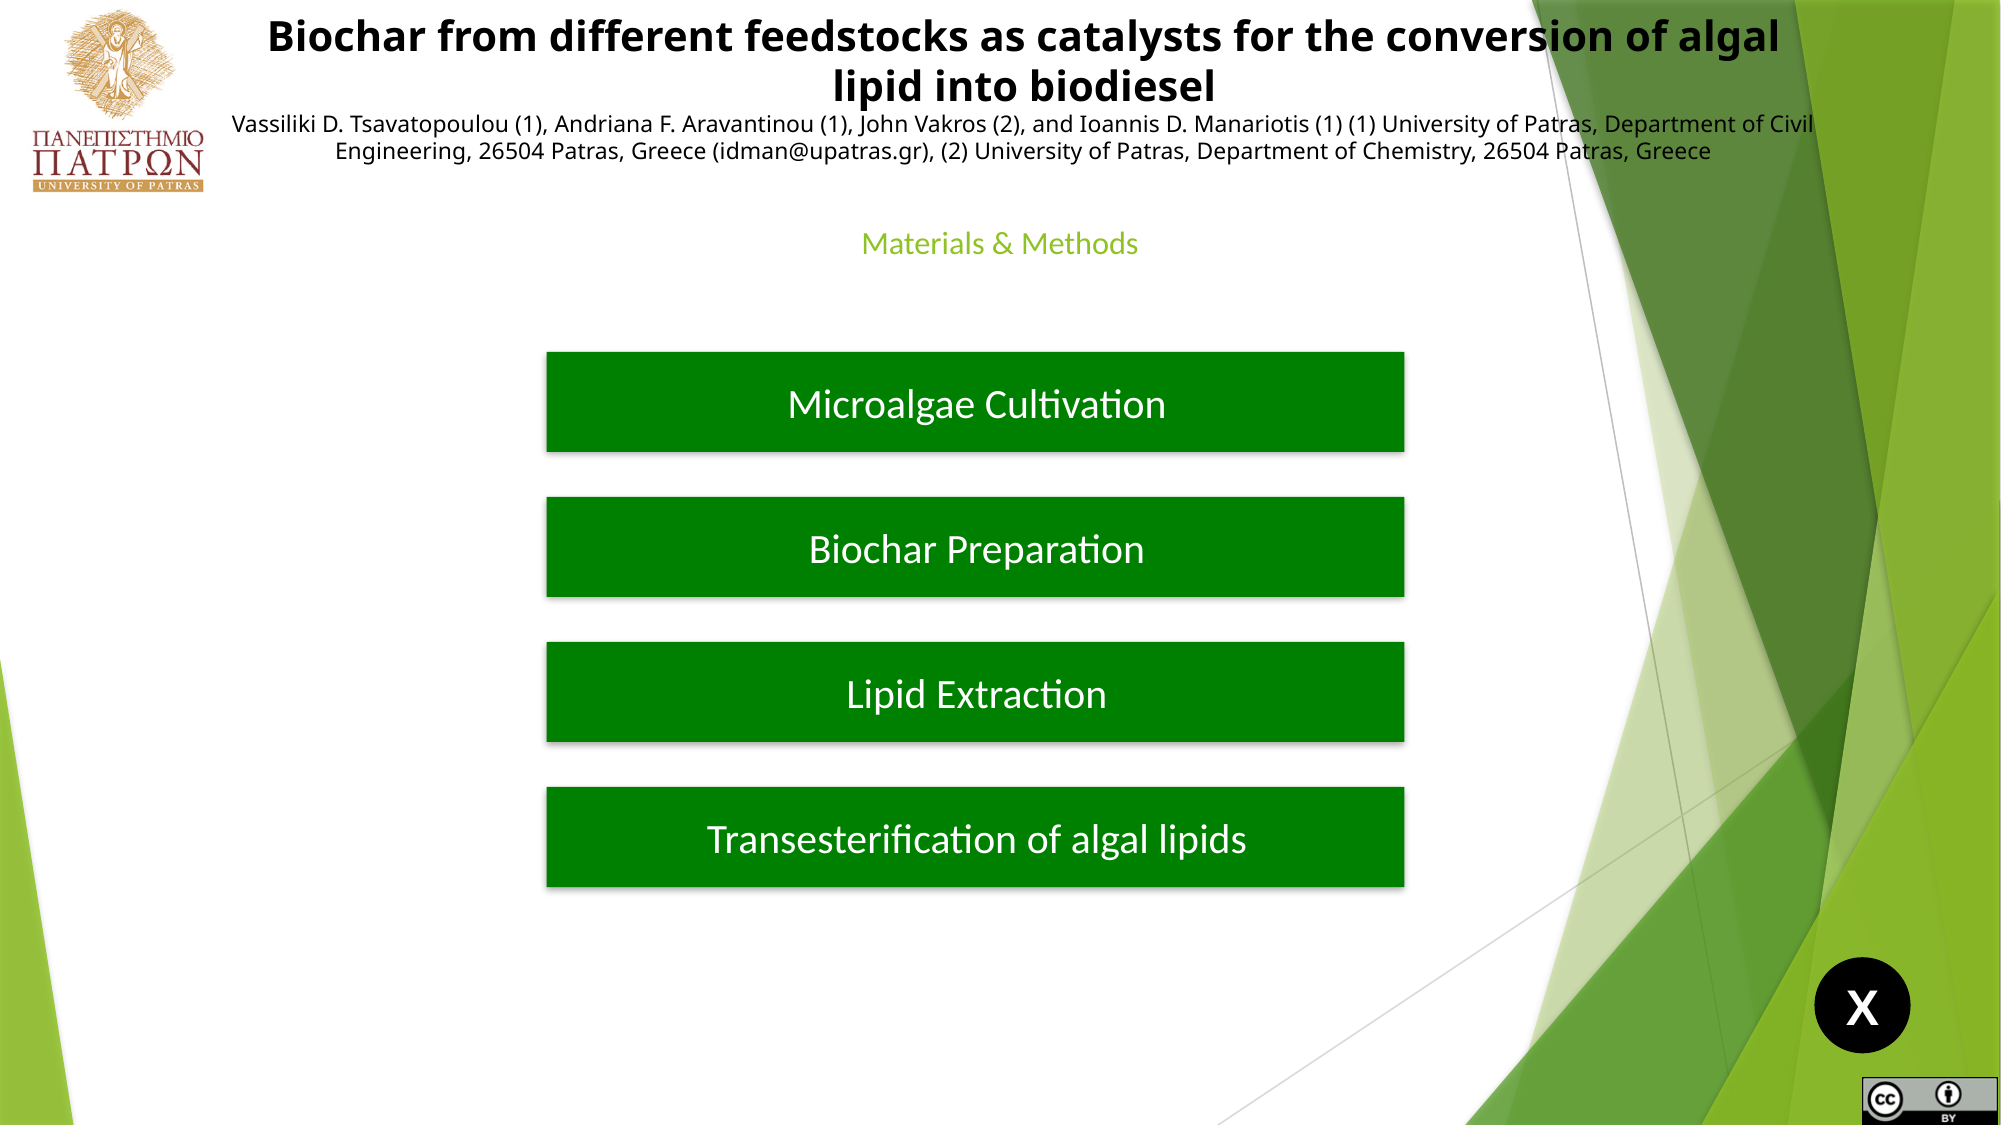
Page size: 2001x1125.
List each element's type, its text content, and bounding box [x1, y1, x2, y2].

text_box Lipid Extraction [546, 641, 1405, 742]
text_box Biochar from different feedstocks as catalysts for the conversion of algal lipid into biodiesel Vassiliki D. Tsavatopoulou (1), Andriana F. Aravantinou (1), John Vakros (2), and Ioannis D. Manariotis (1) (1) University of Patras, Department of Civil Engineering, 26504 Patras, Greece (idman@upatras.gr), (2) University of Patras, Department of Chemistry, 26504 Patras, Greece [215, 2, 1845, 172]
picture [23, 0, 214, 203]
text_box Microalgae Cultivation [546, 351, 1405, 452]
title Materials & Methods [137, 214, 1863, 269]
text_box X [1815, 957, 1910, 1053]
picture [1861, 1077, 1998, 1125]
text_box Biochar Preparation [546, 496, 1405, 597]
text_box Transesterification of algal lipids [546, 786, 1405, 888]
